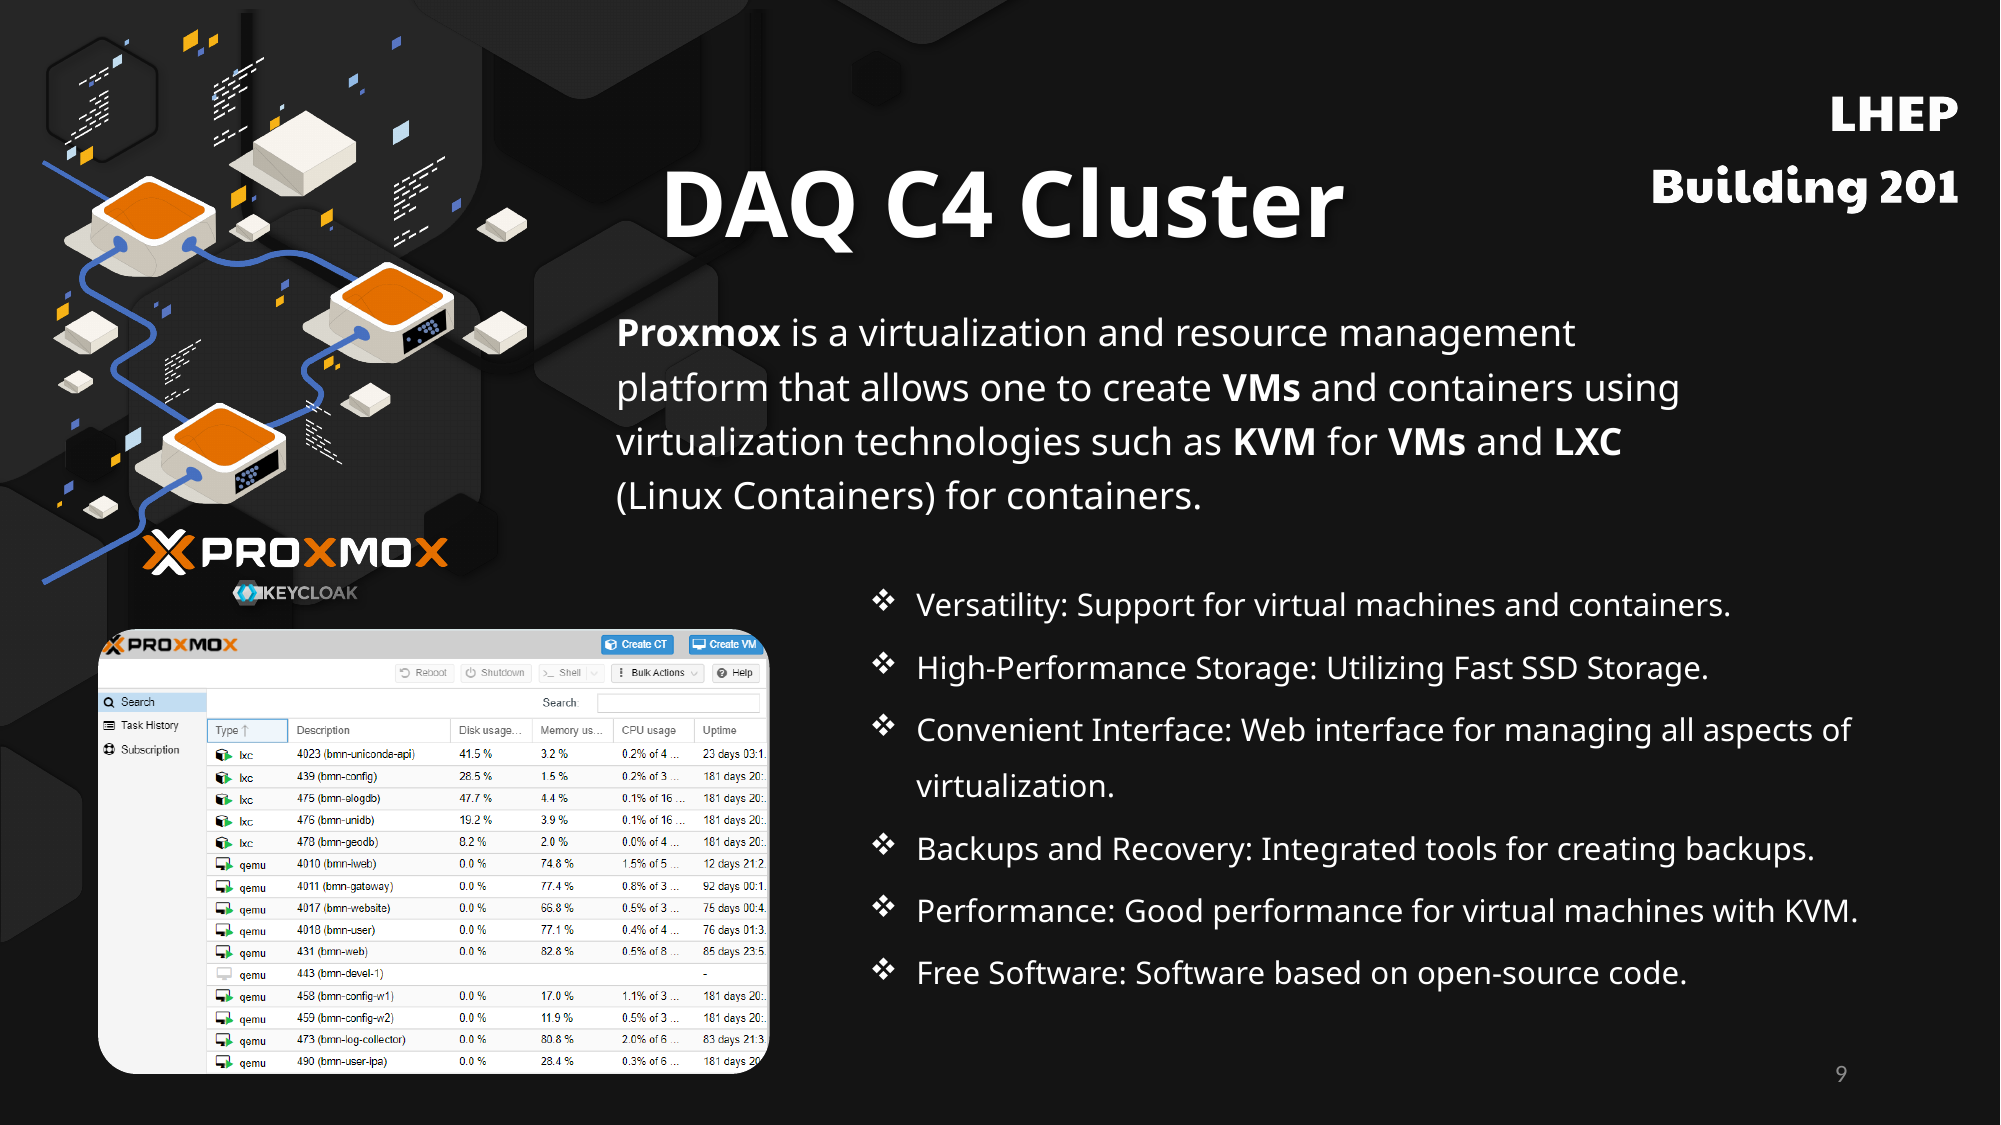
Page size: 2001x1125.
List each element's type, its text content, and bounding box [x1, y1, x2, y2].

slide_number 9 [1412, 1042, 1863, 1103]
text_box Proxmox is a virtualization and resource management platform that allows one to create VMs and containers using virtualization technologies such as KVM for VMs and LXC (Linux Containers) for containers. [1095, 292, 1720, 525]
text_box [0, 0, 1095, 942]
text_box DAQ C4 Cluster [1095, 137, 1438, 263]
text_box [1653, 96, 1958, 214]
picture [98, 629, 770, 1074]
text_box Versatility: Support for virtual machines and containers. High-Performance Storage: Utilizing Fast SSD Storage. Convenient Interface: Web interface for managing all aspects of virtualization. Backups and Recovery: Integrated tools for creating backups. Performance: Good performance for virtual machines with KVM. Free Software: Software based on open-source code. [854, 559, 1939, 999]
picture [41, 29, 527, 612]
